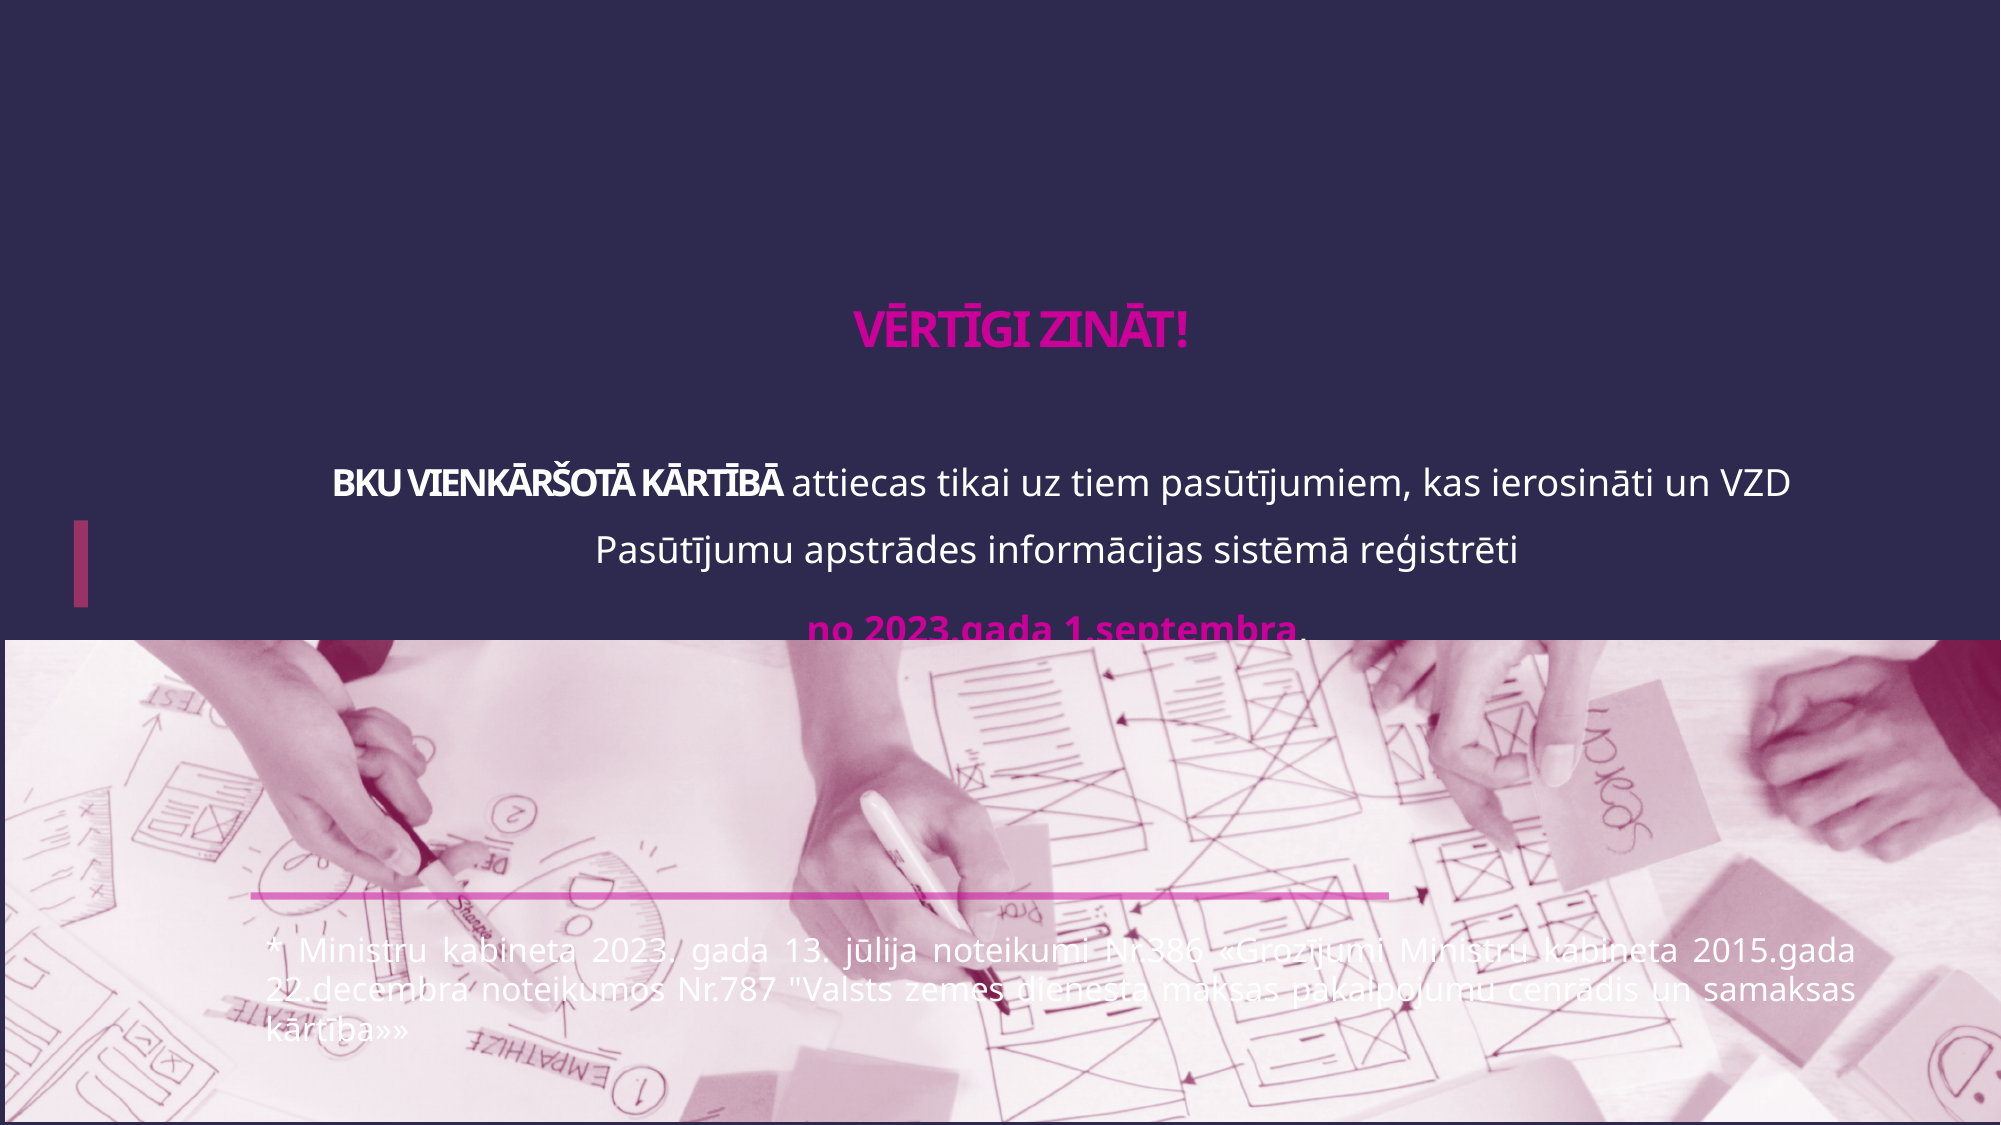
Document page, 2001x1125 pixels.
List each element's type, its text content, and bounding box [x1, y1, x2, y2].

picture [5, 640, 2000, 1122]
text_box Vērtīgi zināT! [250, 290, 1793, 428]
text_box BKU vienkāršotā kārtībā attiecas tikai uz tiem pasūtījumiem, kas ierosināti un VZD Pasūtījumu apstrādes informācijas sistēmā reģistrēti no 2023.gada 1.septembra, un maksa tiek piemērota atbilstoši Cenrādim*, kas ir spēkā no 2023.gada 1.septembra. [250, 428, 1874, 640]
